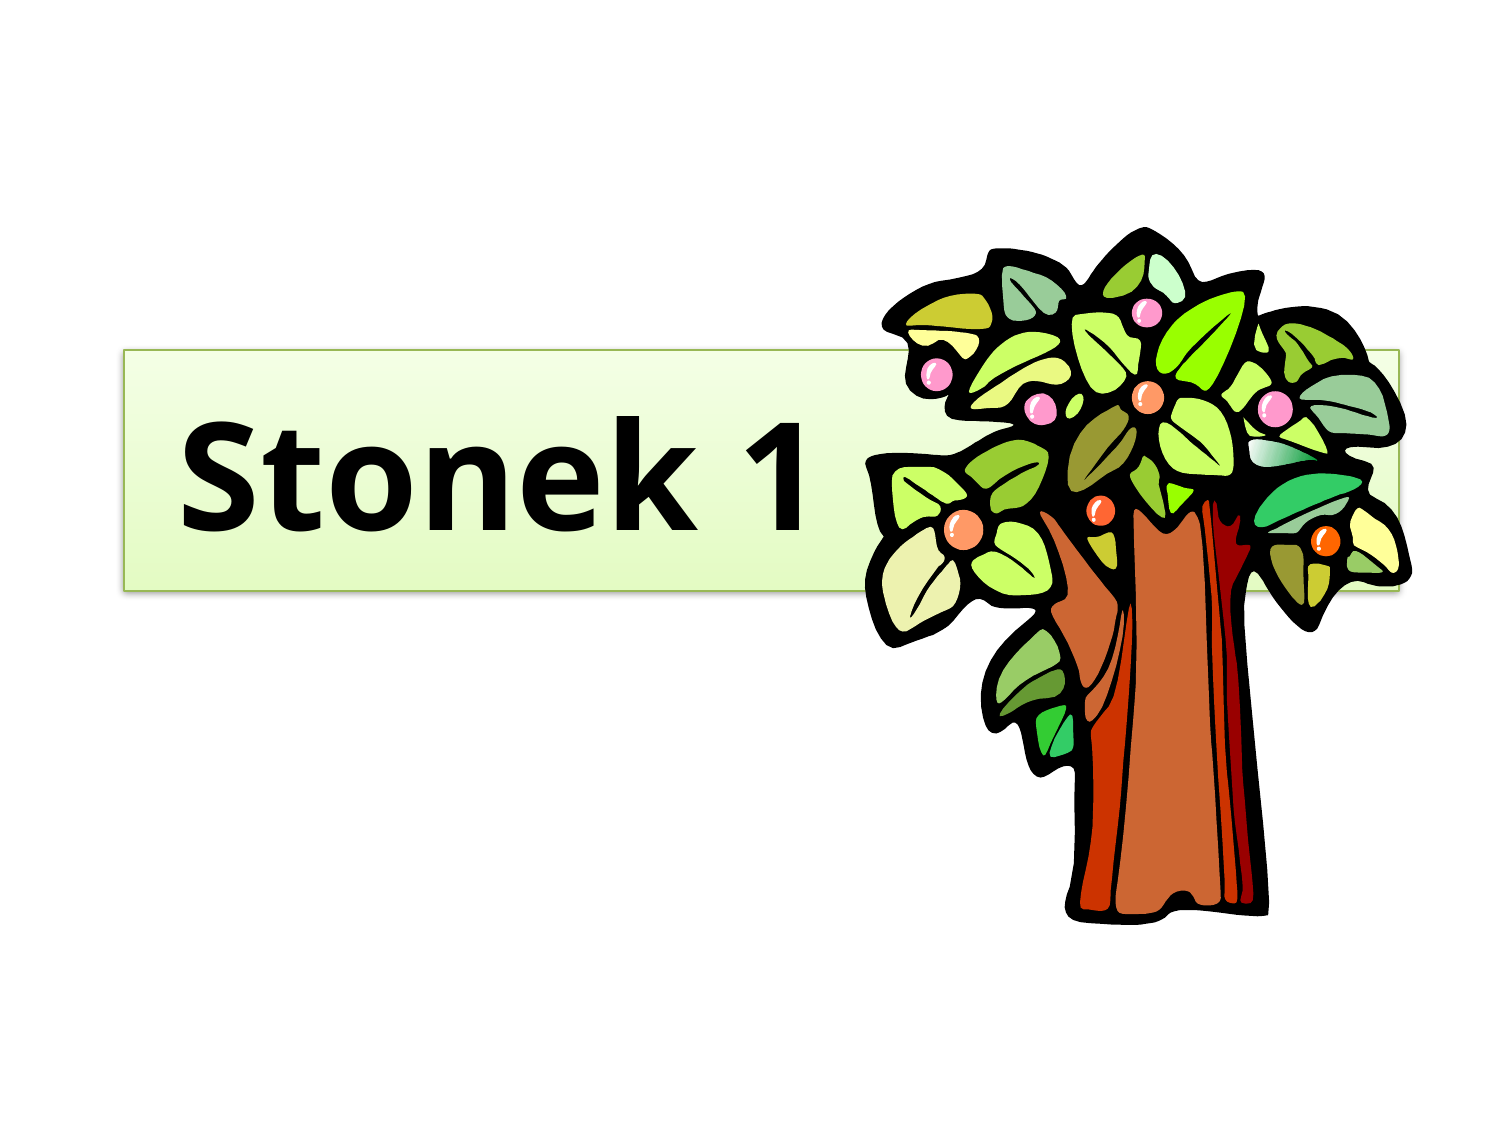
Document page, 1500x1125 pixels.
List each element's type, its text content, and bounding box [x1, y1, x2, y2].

title Stonek 1 [123, 349, 850, 592]
picture [856, 219, 1419, 929]
